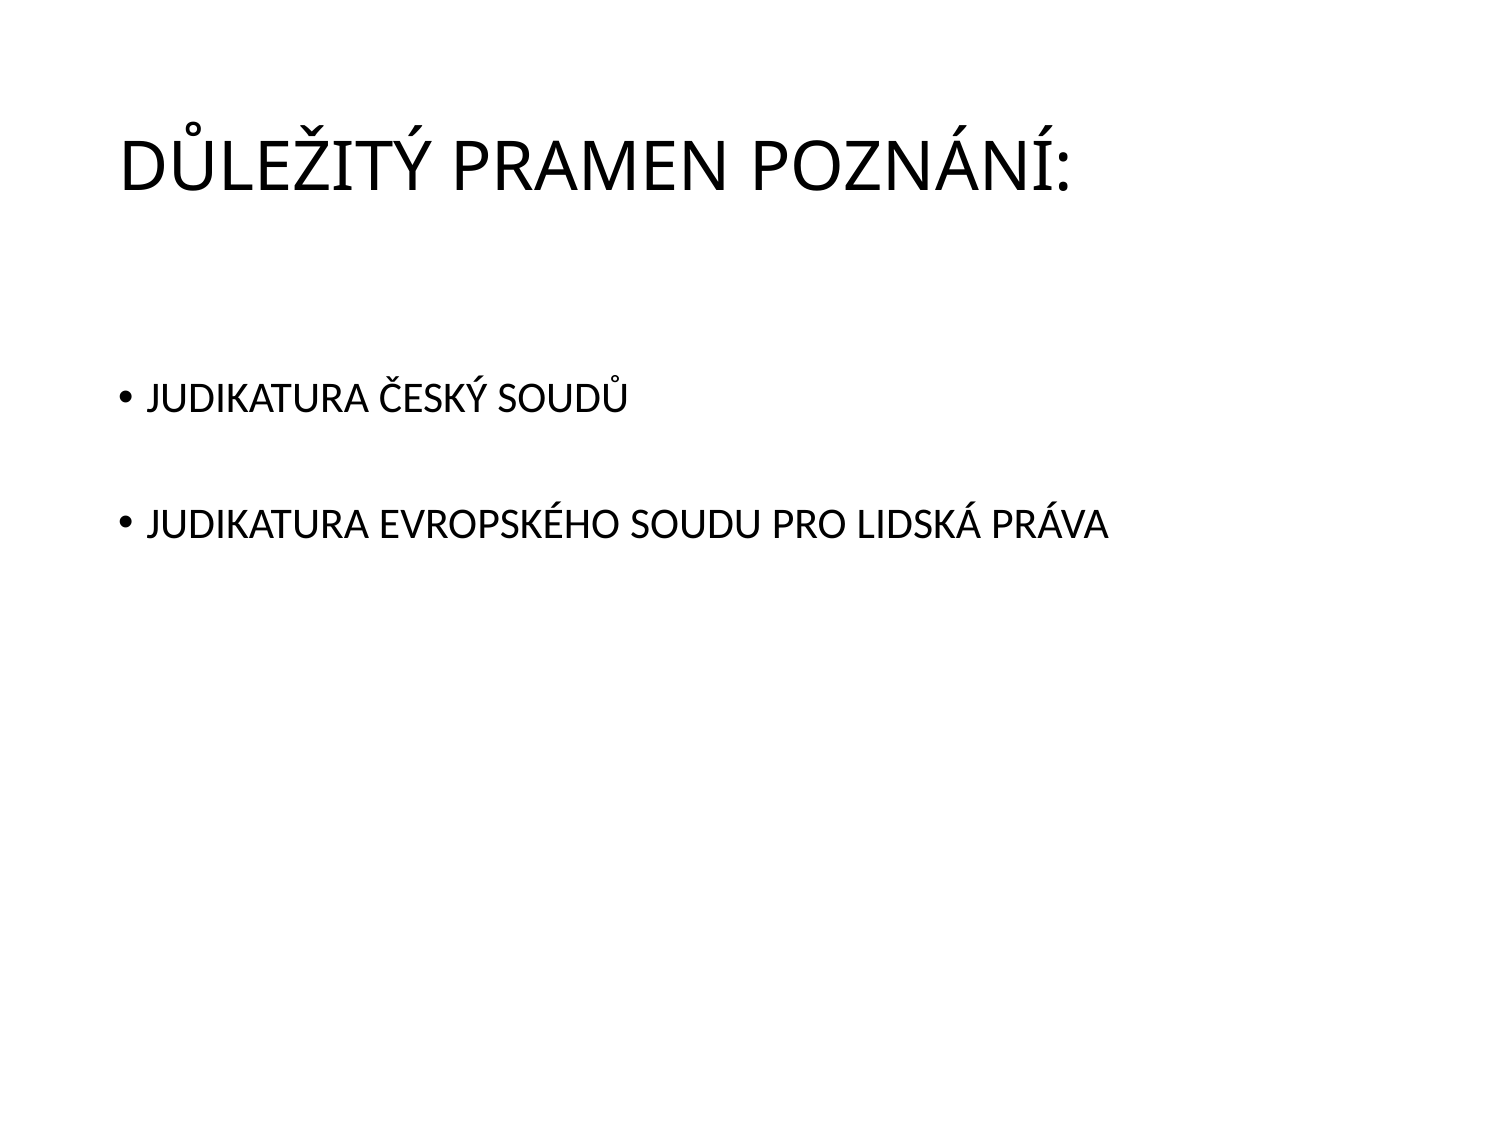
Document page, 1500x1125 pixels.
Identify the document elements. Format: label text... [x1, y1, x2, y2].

title DŮLEŽITÝ PRAMEN POZNÁNÍ: [103, 59, 1397, 278]
list JUDIKATURA ČESKÝ SOUDŮ JUDIKATURA EVROPSKÉHO SOUDU PRO LIDSKÁ PRÁVA [103, 299, 1397, 1014]
